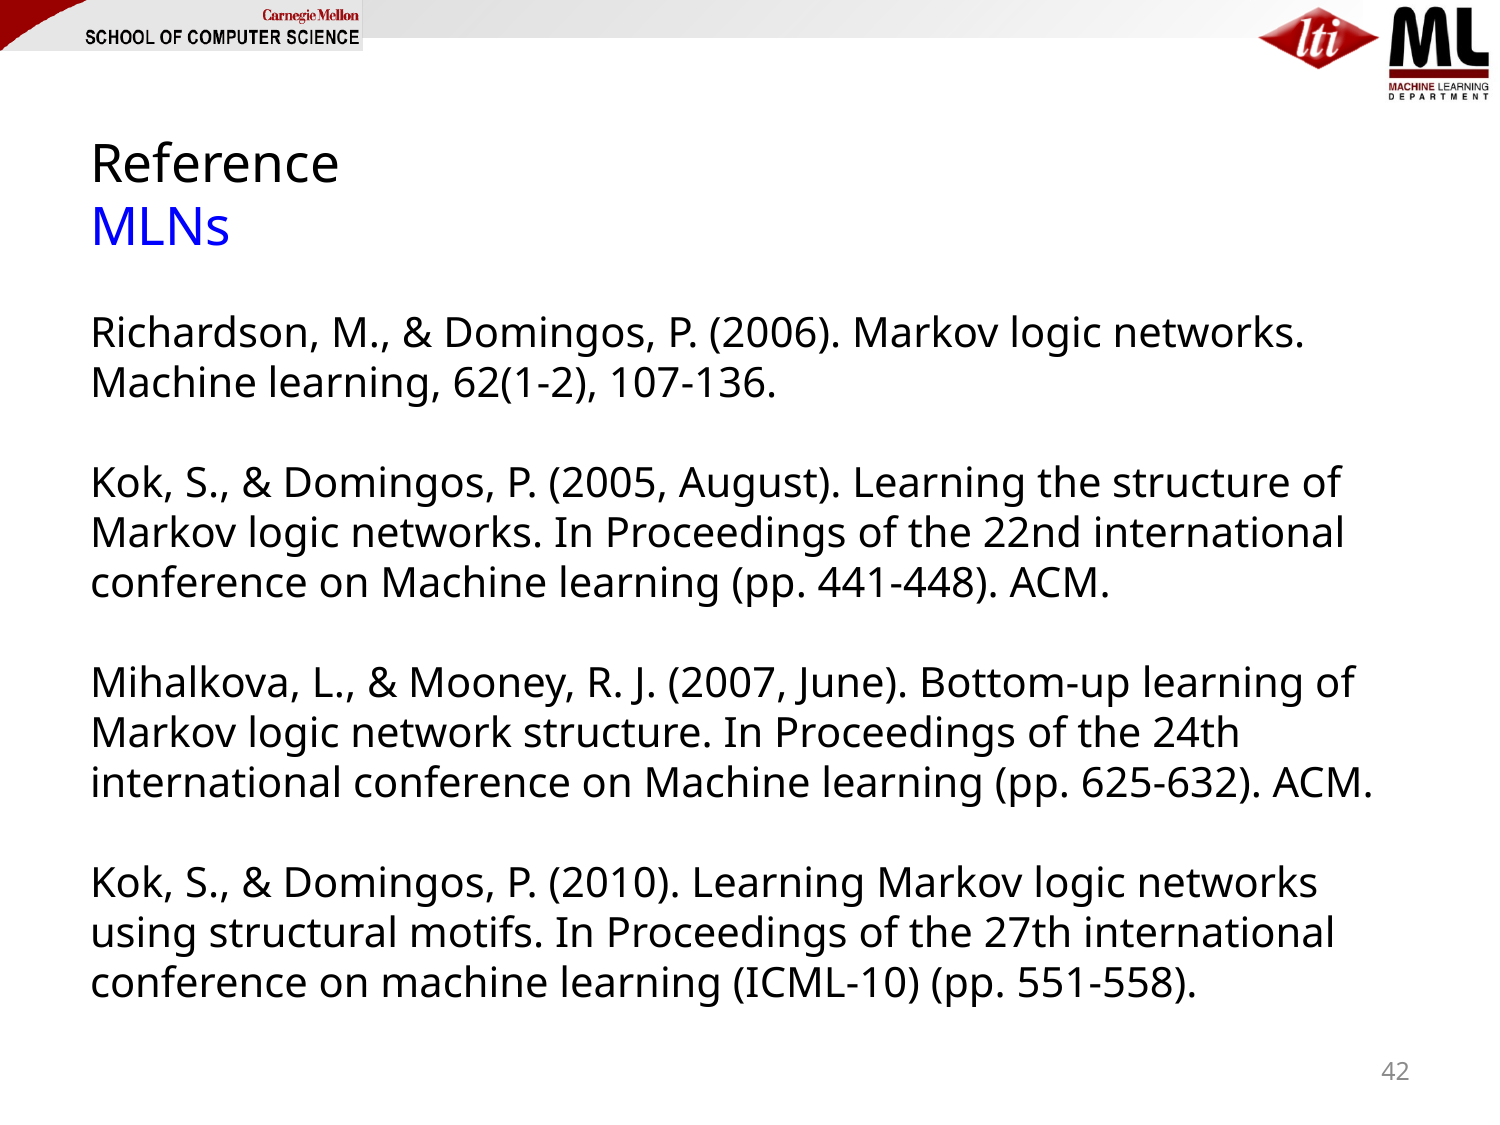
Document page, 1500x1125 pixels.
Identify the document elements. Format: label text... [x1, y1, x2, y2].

title Reference MLNs Richardson, M., & Domingos, P. (2006). Markov logic networks. Machine learning, 62(1-2), 107-136. Kok, S., & Domingos, P. (2005, August). Learning the structure of Markov logic networks. In Proceedings of the 22nd international conference on Machine learning (pp. 441-448). ACM. Mihalkova, L., & Mooney, R. J. (2007, June). Bottom-up learning of Markov logic network structure. In Proceedings of the 24th international conference on Machine learning (pp. 625-632). ACM. Kok, S., & Domingos, P. (2010). Learning Markov logic networks using structural motifs. In Proceedings of the 27th international conference on machine learning (ICML-10) (pp. 551-558). [75, 116, 1425, 1019]
slide_number 42 [1074, 1042, 1425, 1103]
picture [1250, 0, 1500, 106]
picture [0, 0, 363, 51]
